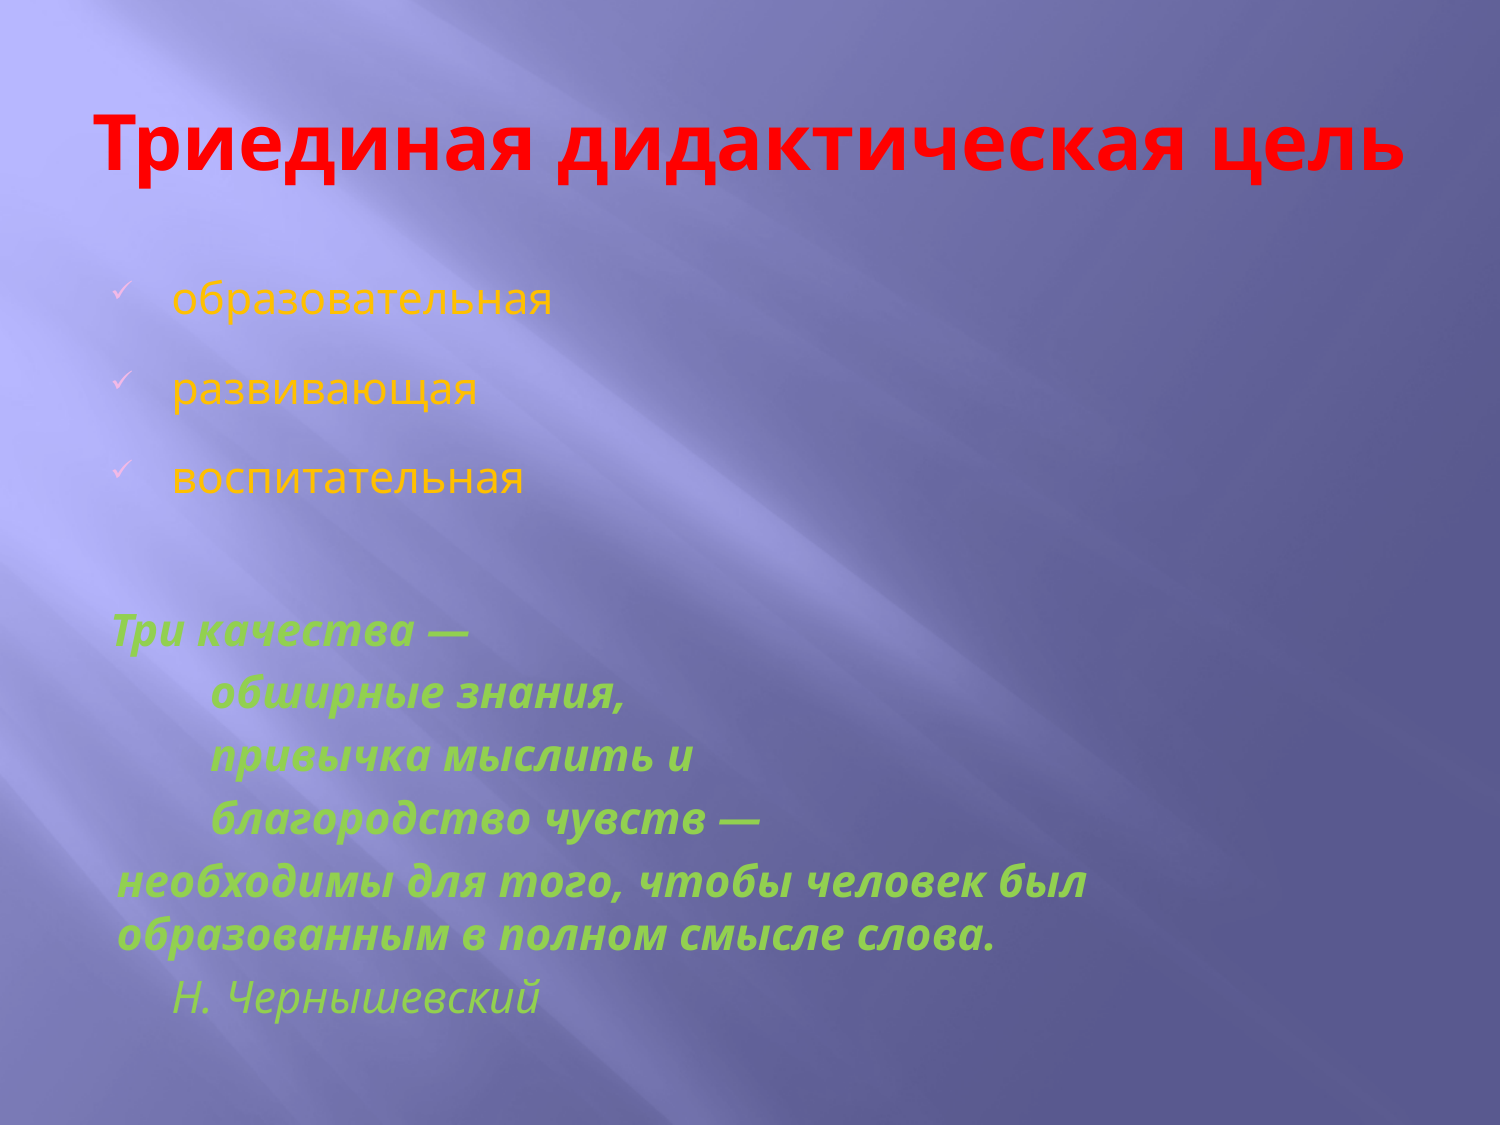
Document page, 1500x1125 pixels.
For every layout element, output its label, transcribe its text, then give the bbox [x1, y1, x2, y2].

list образовательная развивающая воспитательная Три качества — обширные знания, привычка мыслить и благородство чувств — необходимы для того, чтобы человек был образованным в полном смысле слова. Н. Чернышевский [75, 262, 1425, 1035]
title Триединая дидактическая цель [75, 45, 1425, 233]
